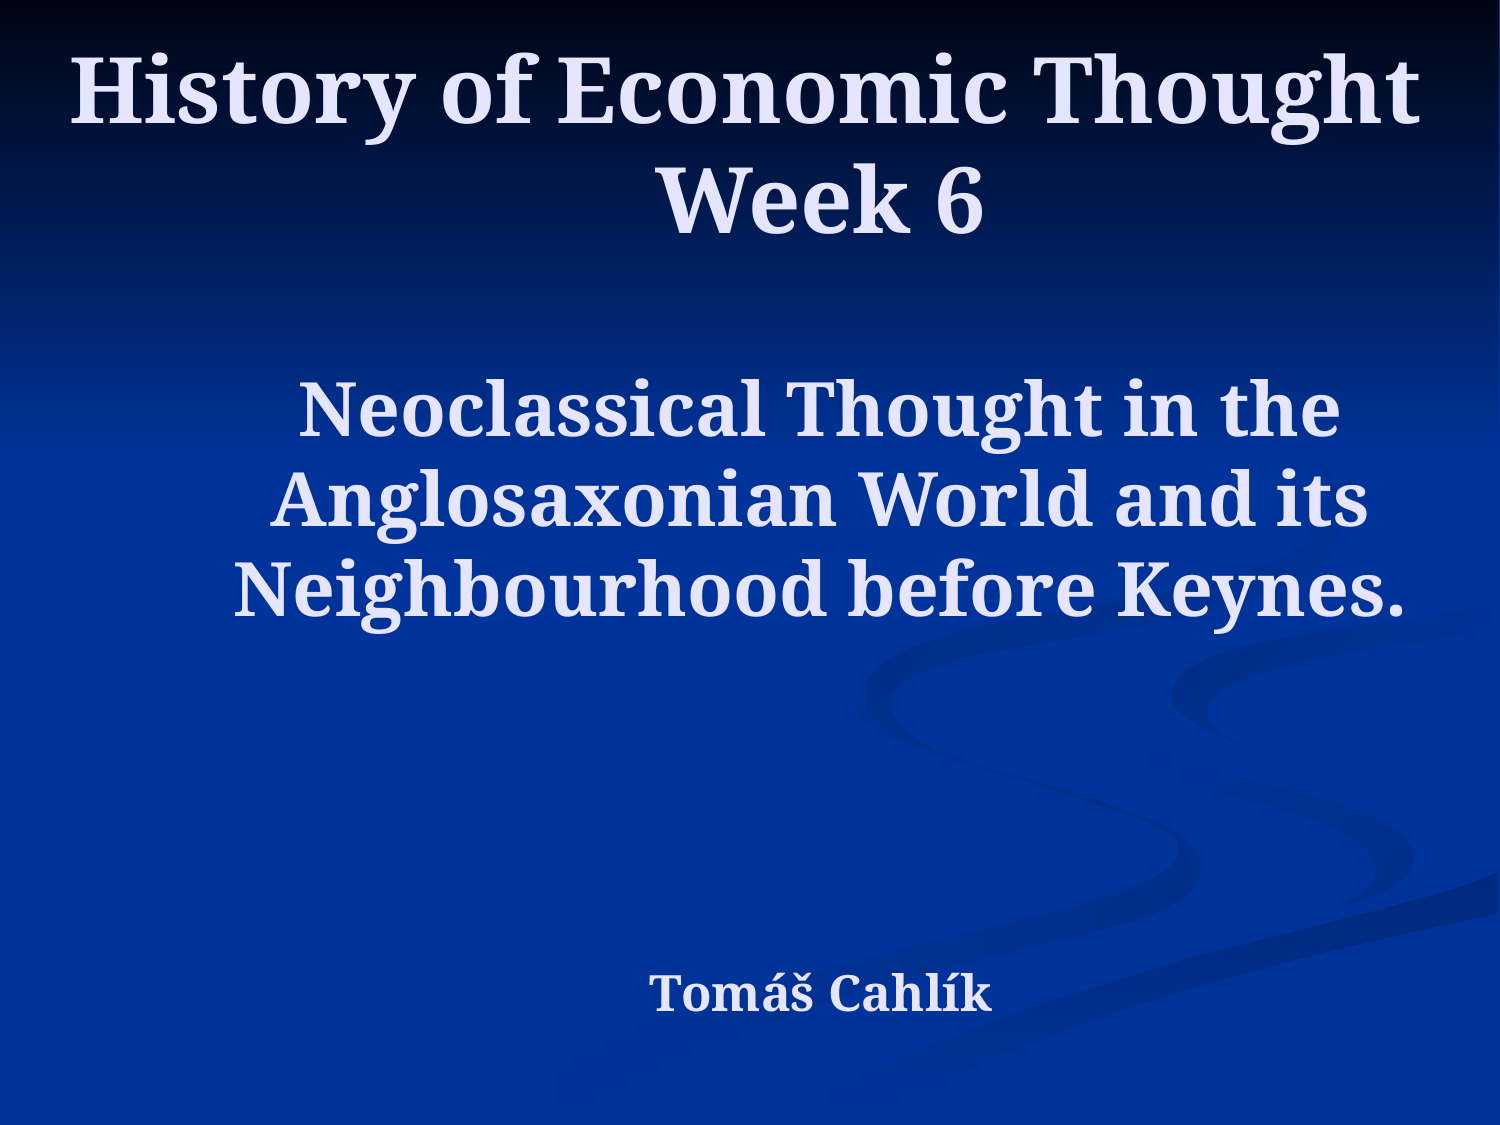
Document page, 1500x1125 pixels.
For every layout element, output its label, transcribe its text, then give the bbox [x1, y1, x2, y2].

title History of Economic Thought Week 6 Neoclassical Thought in the Anglosaxonian World and its Neighbourhood before Keynes. Tomáš Cahlík [29, 42, 1463, 1071]
